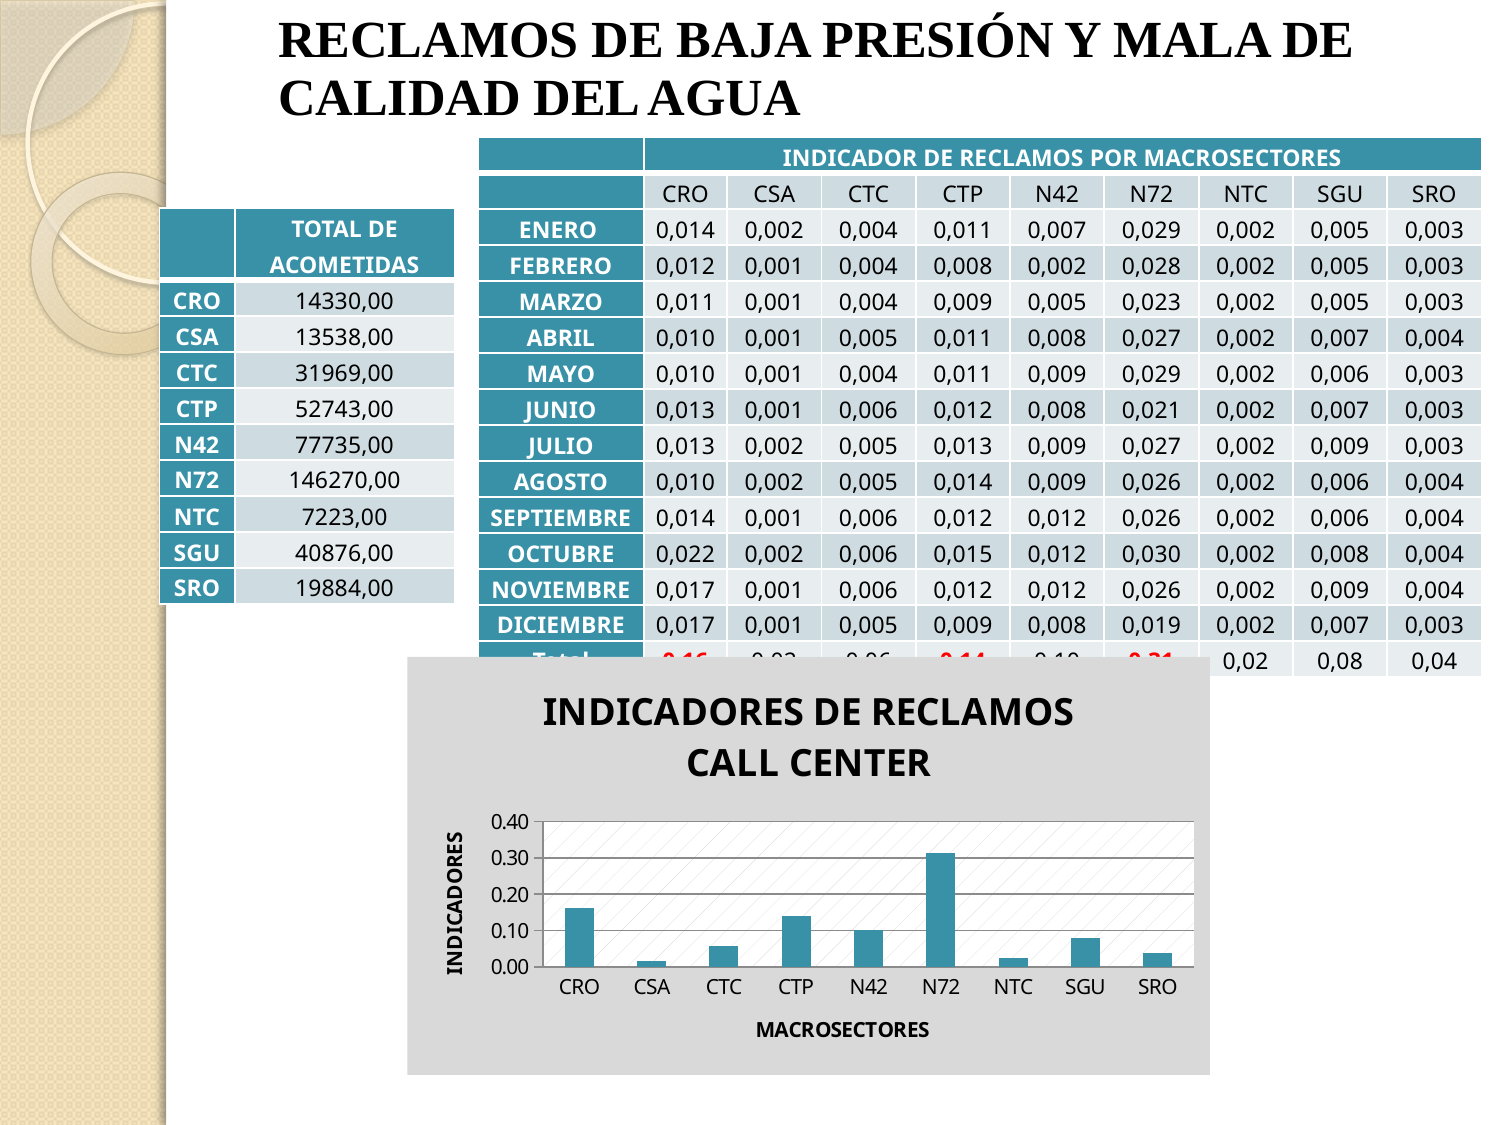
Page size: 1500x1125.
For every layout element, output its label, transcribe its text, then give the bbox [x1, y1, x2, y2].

table_cell 0,006 [822, 390, 915, 424]
table_cell 0,009 [917, 606, 1009, 640]
table_cell Total [479, 642, 643, 653]
table_cell 0,004 [822, 210, 915, 244]
table_cell 0,008 [1011, 606, 1103, 640]
table_cell 0,007 [1011, 210, 1103, 244]
table_cell 0,003 [1388, 282, 1481, 316]
table_cell 0,02 [728, 642, 821, 653]
table_cell CTP [160, 389, 234, 423]
table_cell 0,009 [917, 282, 1009, 316]
table_cell 0,005 [822, 426, 915, 460]
table_cell 0,001 [728, 570, 821, 604]
table_cell 7223,00 [236, 497, 454, 531]
table_cell SRO [160, 569, 234, 603]
table_cell 0,006 [822, 498, 915, 532]
table_cell 0,14 [917, 642, 1009, 653]
table_cell 0,014 [645, 498, 726, 532]
table_cell 0,023 [1105, 282, 1198, 316]
table_cell [479, 176, 643, 208]
table_cell 0,002 [728, 462, 821, 496]
table_cell 0,002 [1200, 462, 1292, 496]
table_cell 0,026 [1105, 570, 1198, 604]
table_cell CTC [822, 176, 915, 208]
table_cell 0,002 [1200, 606, 1292, 640]
table_cell 0,008 [1011, 390, 1103, 424]
table_cell 0,009 [1011, 462, 1103, 496]
table_cell 0,021 [1105, 390, 1198, 424]
table_cell 0,012 [1011, 534, 1103, 568]
table_cell 0,001 [728, 246, 821, 280]
table_cell AGOSTO [479, 462, 643, 496]
table_header INDICADOR DE RECLAMOS POR MACROSECTORES [645, 138, 1481, 170]
table_cell 0,002 [1200, 498, 1292, 532]
table_cell 0,002 [1200, 390, 1292, 424]
table_cell 0,005 [1294, 246, 1386, 280]
table_cell 0,012 [917, 570, 1009, 604]
table_cell DICIEMBRE [479, 606, 643, 640]
table_cell 0,002 [1200, 318, 1292, 352]
table_cell NOVIEMBRE [479, 570, 643, 604]
table_cell 0,007 [1294, 318, 1386, 352]
table_cell 0,002 [728, 534, 821, 568]
table_cell JUNIO [479, 390, 643, 424]
table_cell 0,009 [1011, 426, 1103, 460]
table_cell 0,003 [1388, 210, 1481, 244]
table_cell 52743,00 [236, 389, 454, 423]
table_cell 0,017 [645, 570, 726, 604]
table_cell N42 [160, 425, 234, 459]
table_cell 0,001 [728, 390, 821, 424]
table_cell 0,010 [645, 462, 726, 496]
table_cell CTC [160, 353, 234, 387]
table_cell N42 [1011, 176, 1103, 208]
table_cell 0,010 [645, 354, 726, 388]
table_cell OCTUBRE [479, 534, 643, 568]
table_cell 0,006 [1294, 354, 1386, 388]
table_cell 13538,00 [236, 317, 454, 351]
table_cell 0,007 [1294, 390, 1386, 424]
table_cell 0,009 [1011, 354, 1103, 388]
table_cell 0,012 [917, 498, 1009, 532]
table_cell 0,006 [822, 534, 915, 568]
table_cell CSA [160, 317, 234, 351]
table_cell 0,011 [917, 210, 1009, 244]
table_cell NTC [1200, 176, 1292, 208]
table_cell 0,005 [822, 462, 915, 496]
table_cell NTC [160, 497, 234, 531]
table_cell 0,002 [1200, 210, 1292, 244]
table_cell 0,008 [917, 246, 1009, 280]
table_cell 0,007 [1294, 606, 1386, 640]
table_cell CSA [728, 176, 821, 208]
table_cell SEPTIEMBRE [479, 498, 643, 532]
table_cell 0,002 [1200, 426, 1292, 460]
table_cell SGU [1294, 176, 1386, 208]
table_cell N72 [160, 461, 234, 495]
table_header [160, 209, 234, 277]
table_cell 0,027 [1105, 318, 1198, 352]
table_cell 0,004 [1388, 462, 1481, 496]
table_cell 0,002 [1011, 246, 1103, 280]
table_cell 0,019 [1105, 606, 1198, 640]
table_cell 0,012 [645, 246, 726, 280]
table_cell CRO [645, 176, 726, 208]
table_cell SRO [1388, 176, 1481, 208]
chart [407, 656, 1211, 1076]
table_cell 0,005 [1294, 282, 1386, 316]
table_cell FEBRERO [479, 246, 643, 280]
table_cell 0,030 [1105, 534, 1198, 568]
table_cell 0,008 [1011, 318, 1103, 352]
table_cell 0,002 [1200, 282, 1292, 316]
table_cell 0,006 [822, 570, 915, 604]
table_cell 0,005 [1294, 210, 1386, 244]
table_cell 0,08 [1294, 642, 1386, 676]
table_cell 0,16 [645, 642, 726, 653]
table_cell 0,005 [1011, 282, 1103, 316]
table_cell 0,003 [1388, 246, 1481, 280]
table_cell 0,013 [645, 390, 726, 424]
table_cell 0,029 [1105, 354, 1198, 388]
table_cell 0,003 [1388, 606, 1481, 640]
table_cell 0,027 [1105, 426, 1198, 460]
table_cell 0,005 [822, 606, 915, 640]
table_cell 0,31 [1105, 642, 1198, 653]
table_cell 0,006 [1294, 462, 1386, 496]
table_cell 0,003 [1388, 426, 1481, 460]
table_cell 0,02 [1200, 642, 1292, 676]
table_cell 0,026 [1105, 462, 1198, 496]
table_cell 0,004 [1388, 318, 1481, 352]
table_cell 0,004 [822, 282, 915, 316]
table_cell 0,012 [917, 390, 1009, 424]
table_cell 0,004 [1388, 570, 1481, 604]
table_cell 0,003 [1388, 390, 1481, 424]
table_cell CTP [917, 176, 1009, 208]
table_cell ENERO [479, 210, 643, 244]
table_cell 0,013 [645, 426, 726, 460]
table_cell 0,011 [917, 354, 1009, 388]
table_cell 0,026 [1105, 498, 1198, 532]
table_cell 31969,00 [236, 353, 454, 387]
table_cell 0,002 [728, 426, 821, 460]
table_cell 0,004 [822, 246, 915, 280]
table_cell 19884,00 [236, 569, 454, 603]
table_cell 0,004 [822, 354, 915, 388]
table_cell 0,015 [917, 534, 1009, 568]
table_cell 0,010 [645, 318, 726, 352]
title RECLAMOS DE BAJA PRESIÓN Y MALA DE CALIDAD DEL AGUA [230, 0, 1461, 138]
table_cell 0,013 [917, 426, 1009, 460]
table_cell SGU [160, 533, 234, 567]
table_cell 0,002 [1200, 570, 1292, 604]
table_cell 0,06 [822, 642, 915, 653]
table_cell 0,011 [917, 318, 1009, 352]
table_cell JULIO [479, 426, 643, 460]
table_cell 0,028 [1105, 246, 1198, 280]
table_cell 0,022 [645, 534, 726, 568]
table_header TOTAL DE ACOMETIDAS [236, 209, 454, 277]
table_cell 0,001 [728, 318, 821, 352]
table_cell 0,009 [1294, 570, 1386, 604]
table_cell 0,014 [917, 462, 1009, 496]
table_cell 0,003 [1388, 354, 1481, 388]
table_cell 146270,00 [236, 461, 454, 495]
table_cell 0,006 [1294, 498, 1386, 532]
table_cell 0,011 [645, 282, 726, 316]
table_cell 0,012 [1011, 498, 1103, 532]
table_cell 0,008 [1294, 534, 1386, 568]
table_cell 0,009 [1294, 426, 1386, 460]
table_header [479, 138, 643, 170]
table_cell MAYO [479, 354, 643, 388]
table_cell 0,001 [728, 282, 821, 316]
table_cell 0,012 [1011, 570, 1103, 604]
table_cell 0,001 [728, 354, 821, 388]
table_cell 0,002 [1200, 534, 1292, 568]
table_cell MARZO [479, 282, 643, 316]
table_cell 40876,00 [236, 533, 454, 567]
table_cell 0,002 [1200, 246, 1292, 280]
table_cell 0,004 [1388, 498, 1481, 532]
table_cell ABRIL [479, 318, 643, 352]
table_cell N72 [1105, 176, 1198, 208]
table_cell 0,04 [1388, 642, 1481, 676]
table_cell CRO [160, 283, 234, 315]
table_cell 0,002 [1200, 354, 1292, 388]
table_cell 77735,00 [236, 425, 454, 459]
table_cell 14330,00 [236, 283, 454, 315]
table_cell 0,002 [728, 210, 821, 244]
table_cell 0,001 [728, 498, 821, 532]
table_cell 0,005 [822, 318, 915, 352]
table_cell 0,10 [1011, 642, 1103, 653]
table_cell 0,029 [1105, 210, 1198, 244]
table_cell 0,014 [645, 210, 726, 244]
table_cell 0,004 [1388, 534, 1481, 568]
table_cell 0,017 [645, 606, 726, 640]
table_cell 0,001 [728, 606, 821, 640]
